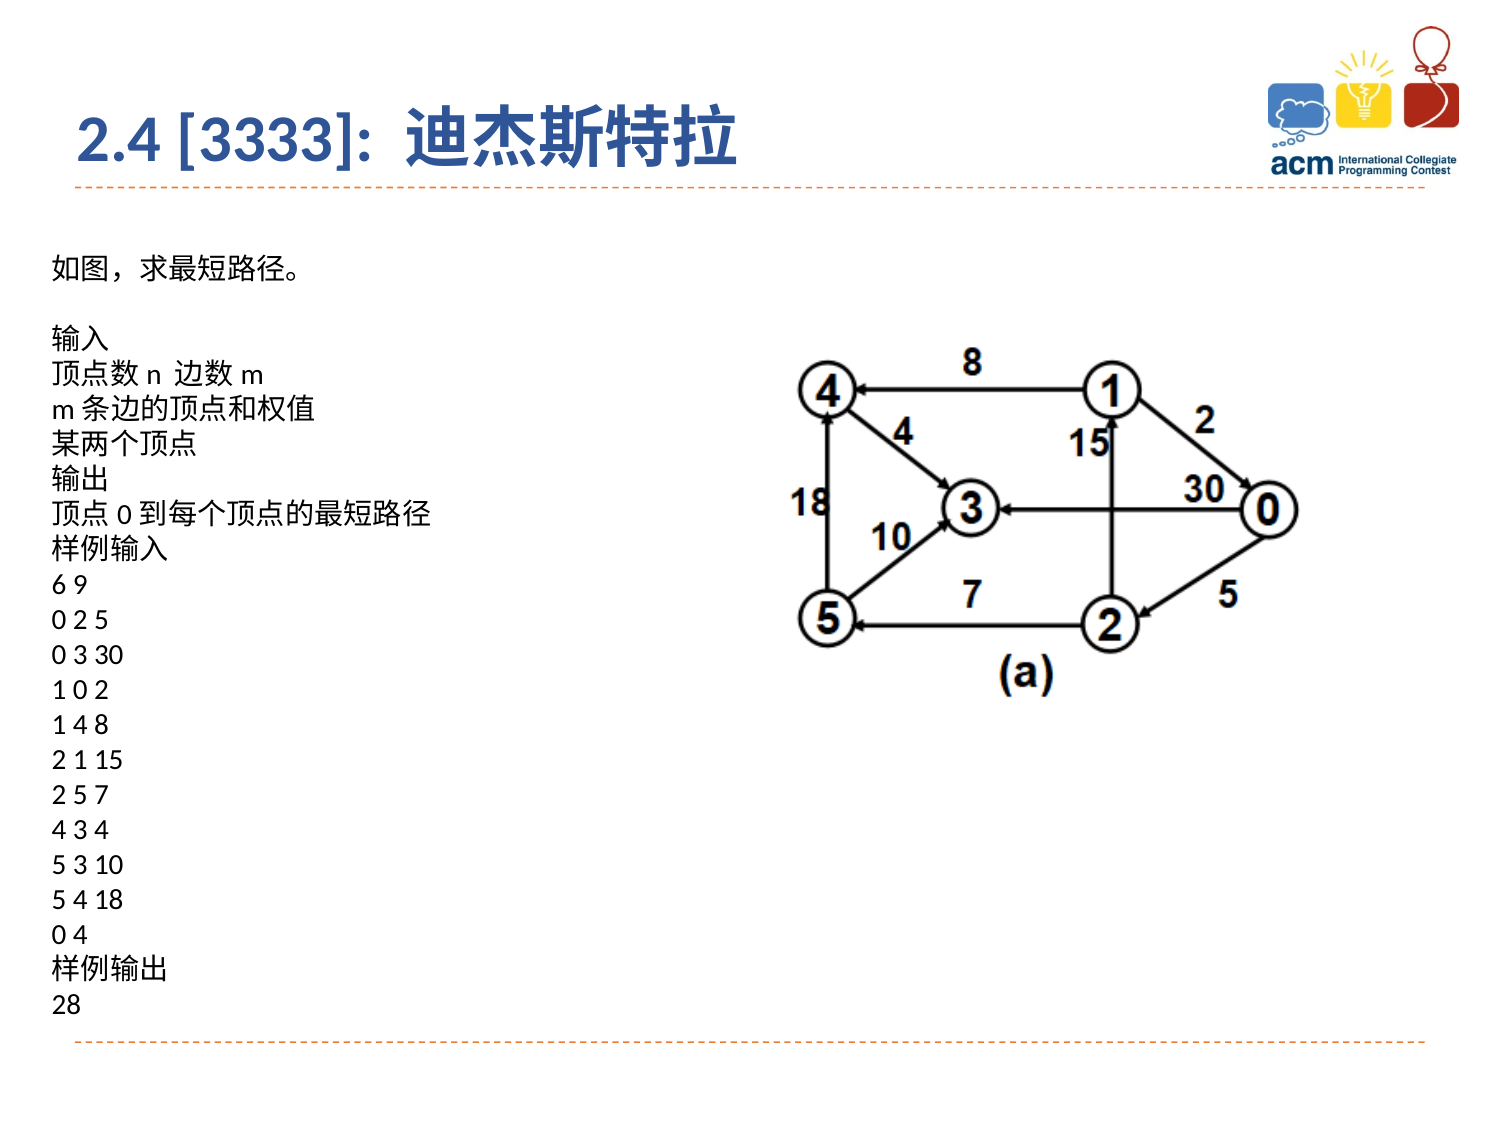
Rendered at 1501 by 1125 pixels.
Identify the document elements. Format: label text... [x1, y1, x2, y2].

slide_number [1059, 1042, 1398, 1103]
text_box 如图，求最短路径。 输入 顶点数n 边数m m条边的顶点和权值 某两个顶点 输出 顶点0到每个顶点的最短路径 样例输入 6 9 0 2 5 0 3 30 1 0 2 1 4 8 2 1 15 2 5 7 4 3 4 5 3 10 5 4 18 0 4 样例输出 28 [36, 183, 1330, 1028]
picture [1268, 26, 1459, 181]
text_box 2.4 [3333]: 迪杰斯特拉 [61, 87, 754, 183]
picture [677, 267, 1409, 735]
